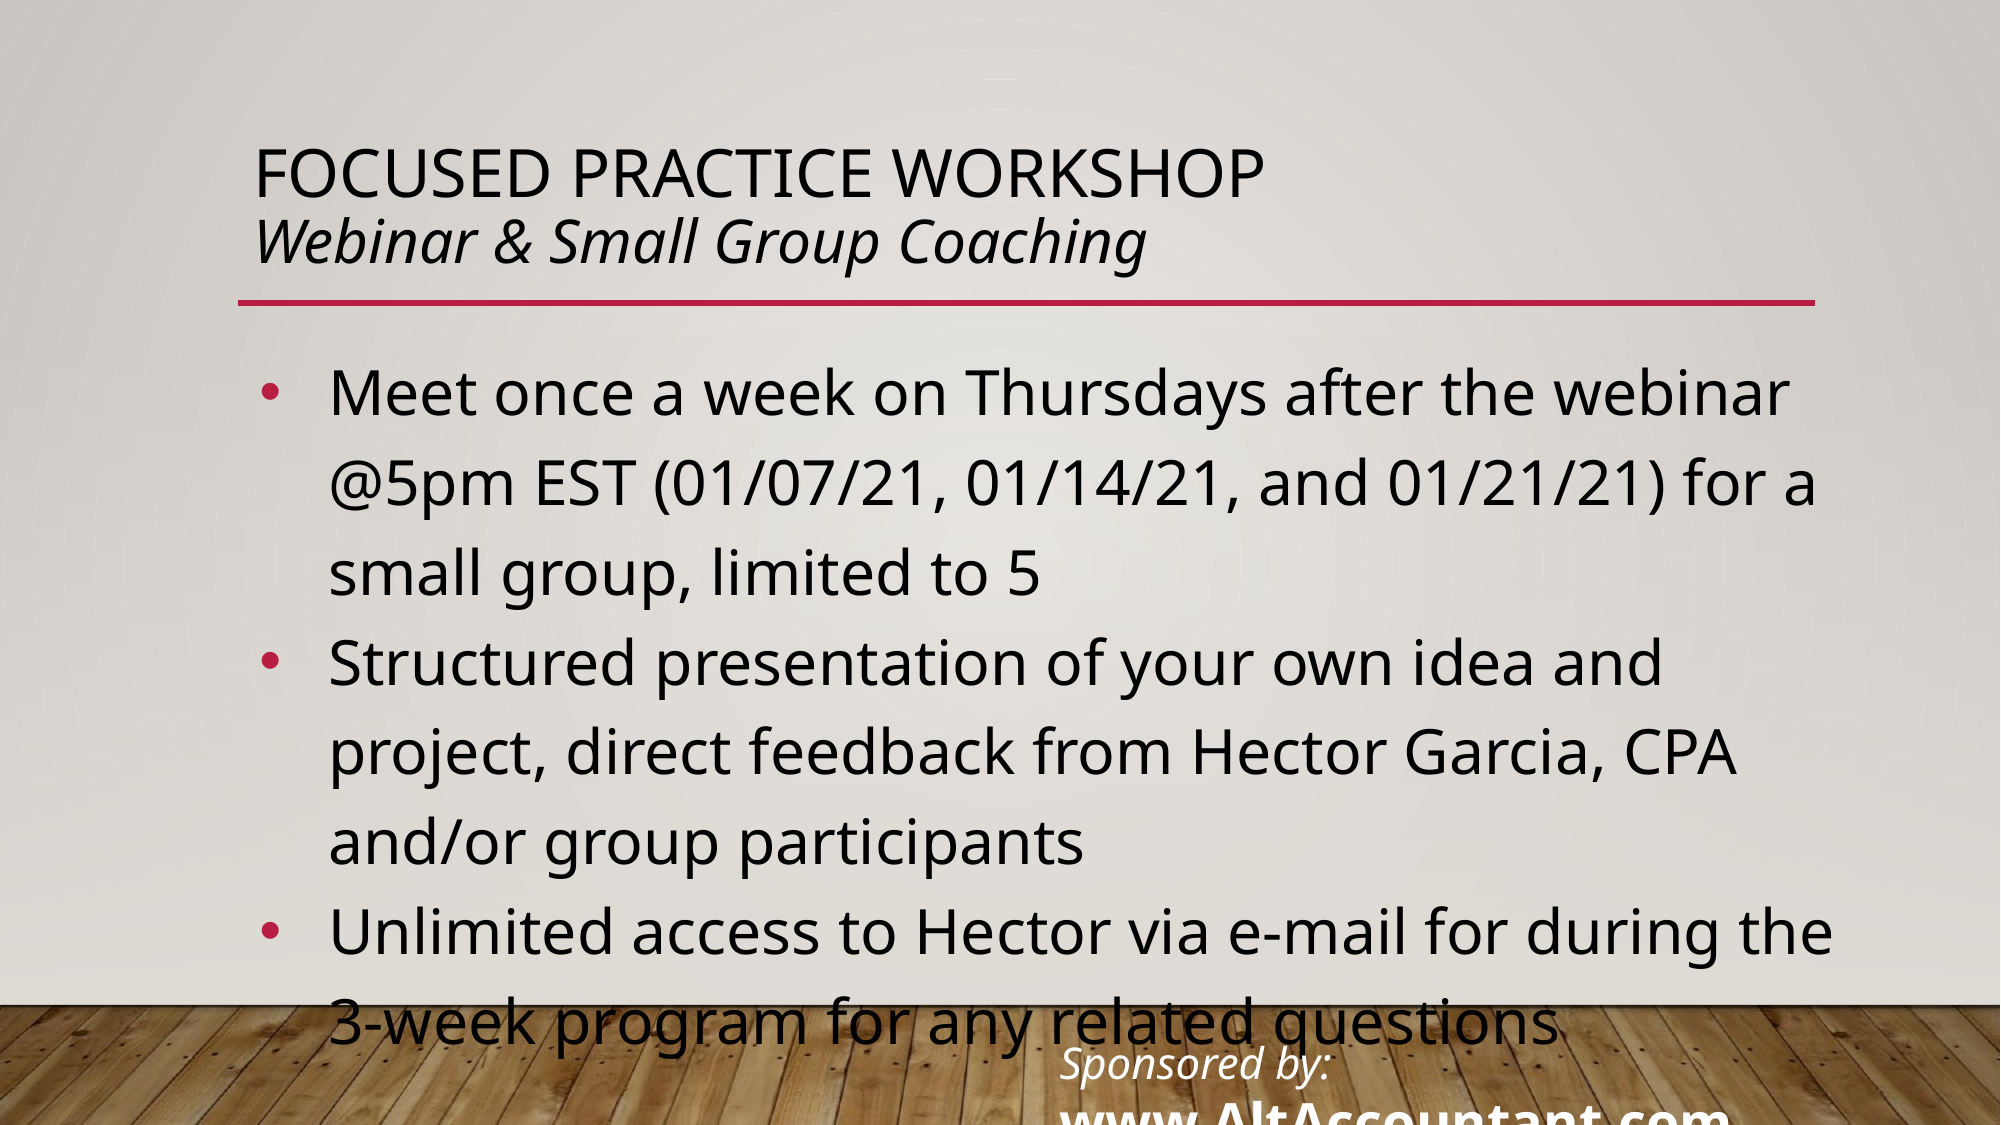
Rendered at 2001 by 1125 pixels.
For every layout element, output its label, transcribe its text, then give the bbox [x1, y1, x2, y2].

list Meet once a week on Thursdays after the webinar @5pm EST (01/07/21, 01/14/21, and 01/21/21) for a small group, limited to 5 Structured presentation of your own idea and project, direct feedback from Hector Garcia, CPA and/or group participants Unlimited access to Hector via e-mail for during the 3-week program for any related questions [238, 330, 1908, 995]
title FOCUSED PRACTICE WORKSHOP Webinar & Small Group Coaching [238, 131, 1814, 305]
picture [0, 1005, 2000, 1125]
text_box Sponsored by: www.AltAccountant.com [1044, 1021, 2000, 1097]
